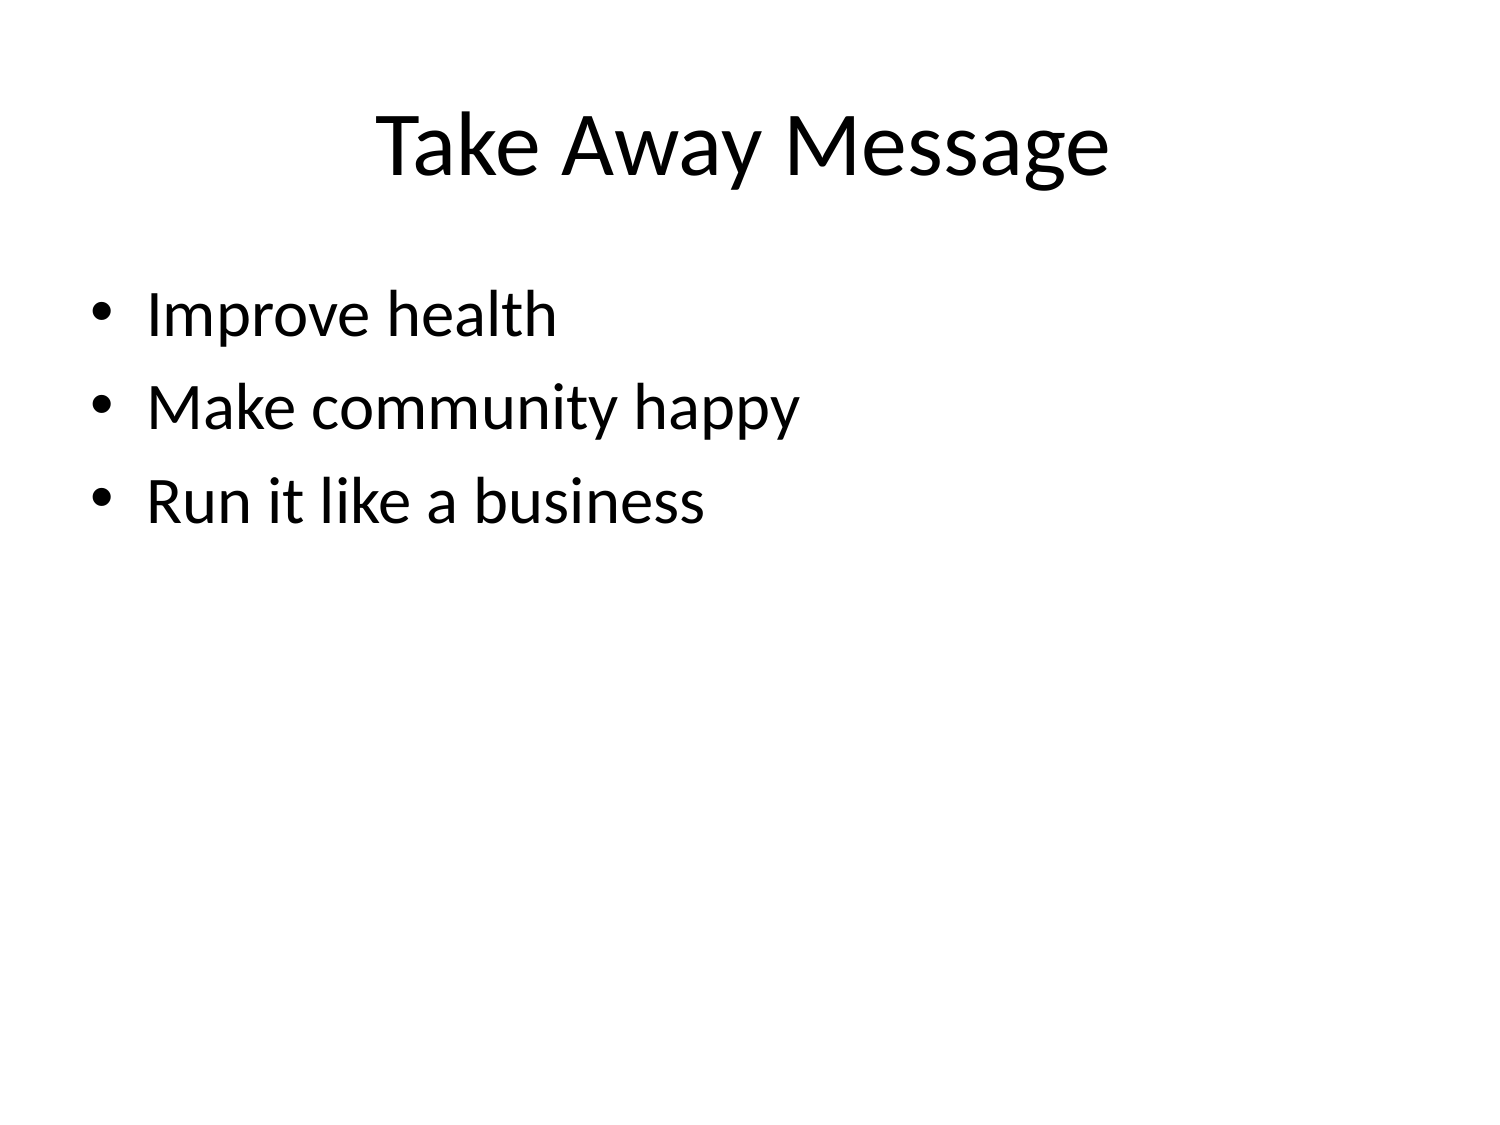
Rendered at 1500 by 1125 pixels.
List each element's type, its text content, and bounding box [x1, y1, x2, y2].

list Improve health Make community happy Run it like a business [75, 262, 1425, 1005]
title Take Away Message [75, 45, 1425, 233]
